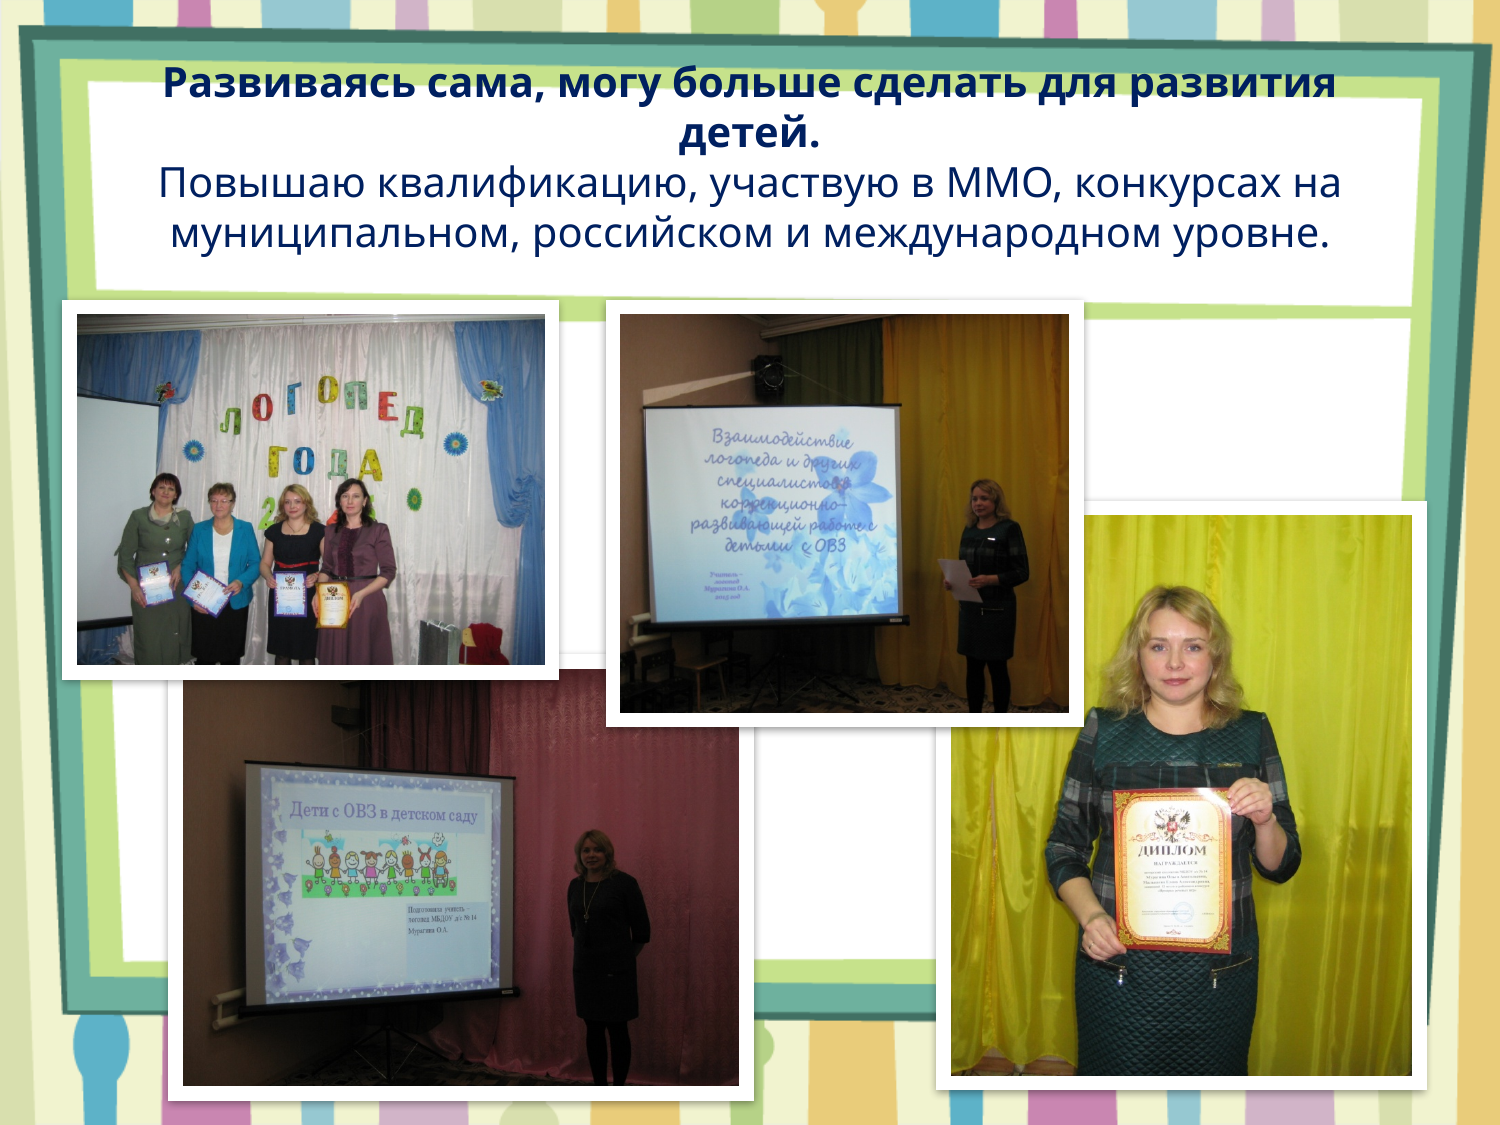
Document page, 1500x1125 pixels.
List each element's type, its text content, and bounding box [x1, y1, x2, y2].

picture [0, 0, 1500, 1125]
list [619, 314, 1070, 713]
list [76, 314, 545, 666]
title Развиваясь сама, могу больше сделать для развития детей. Повышаю квалификацию, участвую в ММО, конкурсах на муниципальном, российском и международном уровне. [74, 87, 1426, 276]
